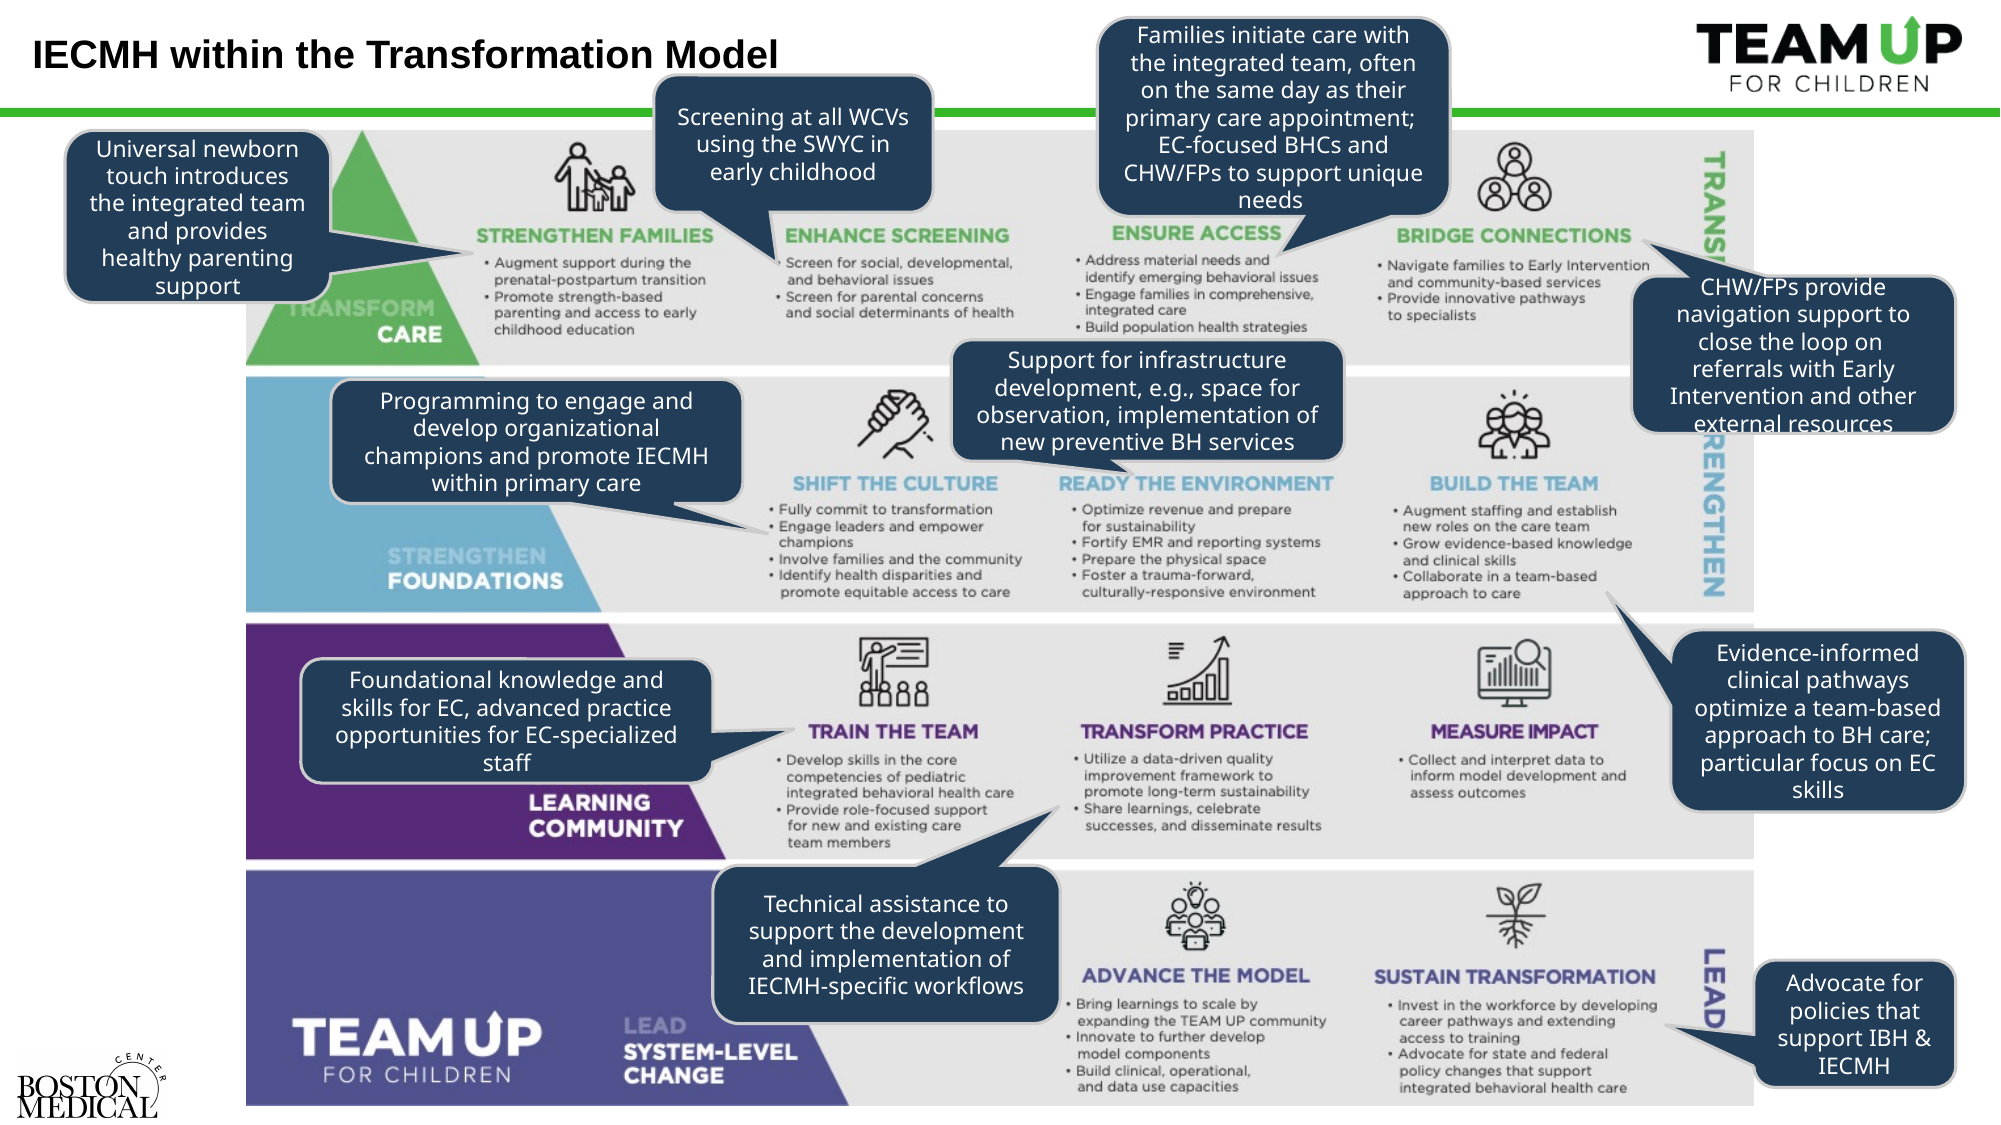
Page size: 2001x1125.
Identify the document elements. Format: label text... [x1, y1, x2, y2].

picture [17, 1053, 166, 1118]
text_box Screening at all WCVs using the SWYC in early childhood [652, 73, 935, 130]
text_box Families initiate care with the integrated team, often on the same day as their primary care appointment; EC-focused BHCs and CHW/FPs to support unique needs [1095, 15, 1452, 130]
title IECMH within the Transformation Model [1434, 19, 1968, 92]
text_box CHW/FPs provide navigation support to close the loop on referrals with Early Intervention and other external resources [1754, 270, 1958, 435]
text_box Universal newborn touch introduces the integrated team and provides healthy parenting support [63, 128, 311, 305]
picture [246, 130, 1754, 1106]
title IECMH within the Transformation Model [17, 19, 1113, 92]
picture [1693, 92, 1968, 103]
slide_number 34 [1882, 1057, 1968, 1118]
text_box Evidence-informed clinical pathways optimize a team-based approach to BH care; particular focus on EC skills [1754, 628, 1968, 814]
text_box Advocate for policies that support IBH & IECMH [1754, 958, 1958, 1090]
